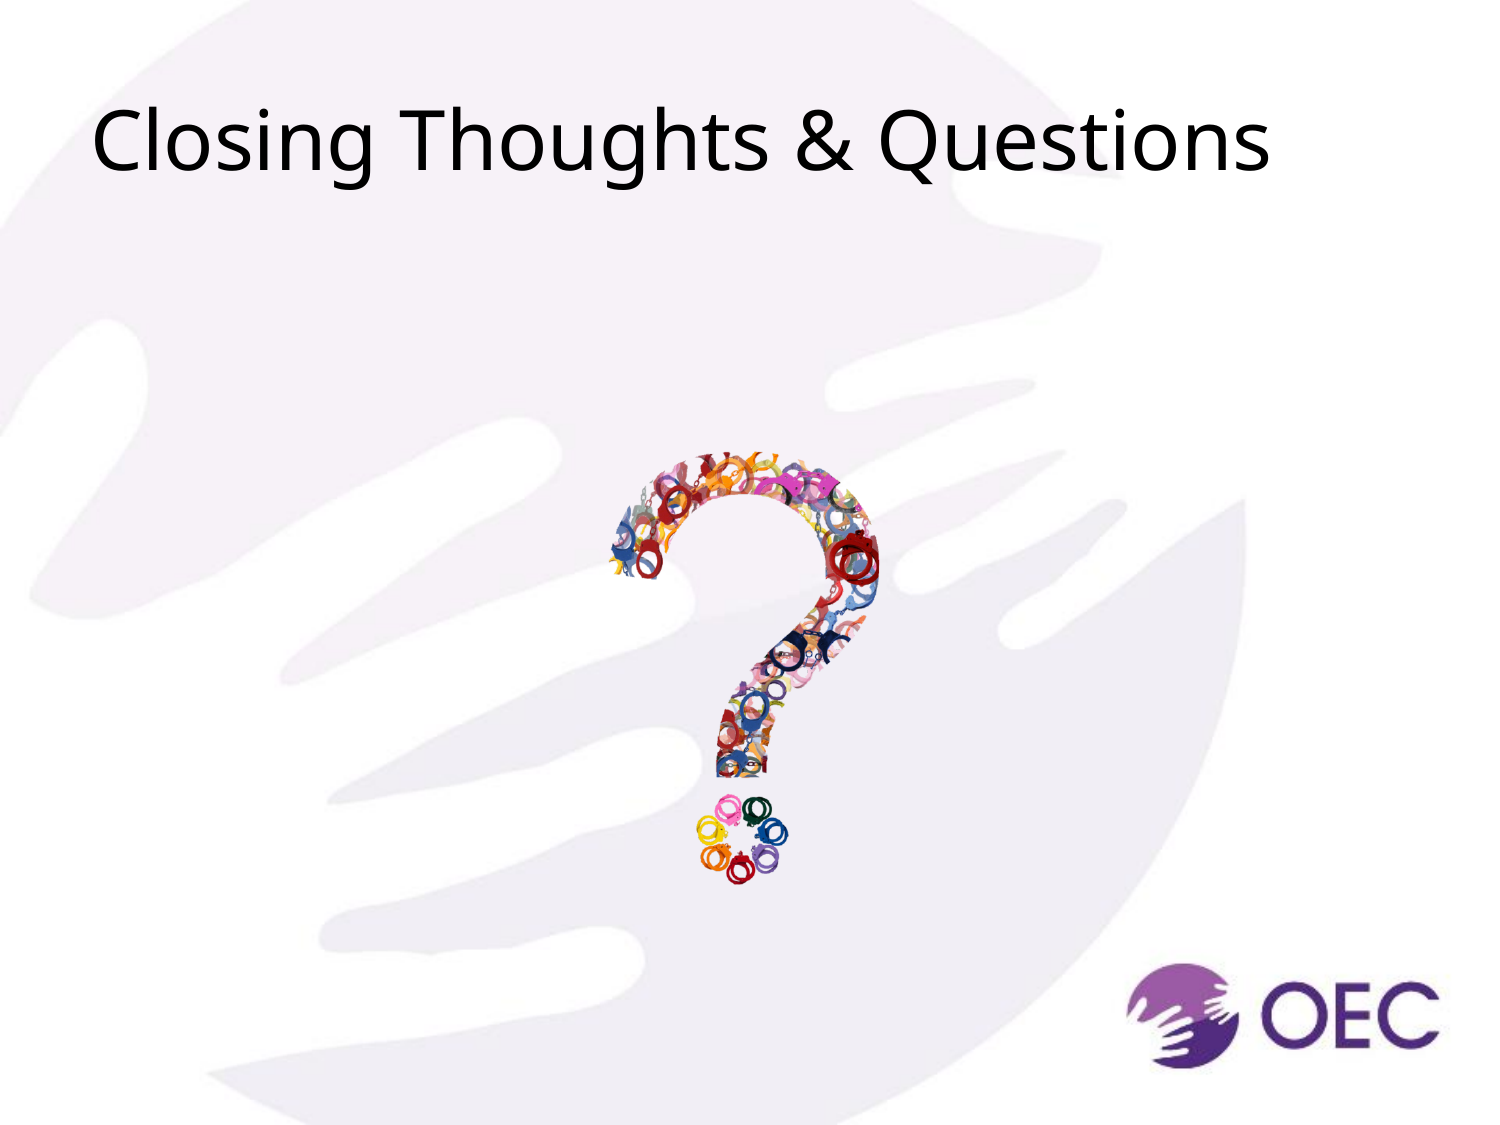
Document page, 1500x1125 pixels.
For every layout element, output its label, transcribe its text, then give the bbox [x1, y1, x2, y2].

title Closing Thoughts & Questions [75, 25, 1375, 250]
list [546, 417, 954, 908]
picture [0, 0, 1500, 1125]
